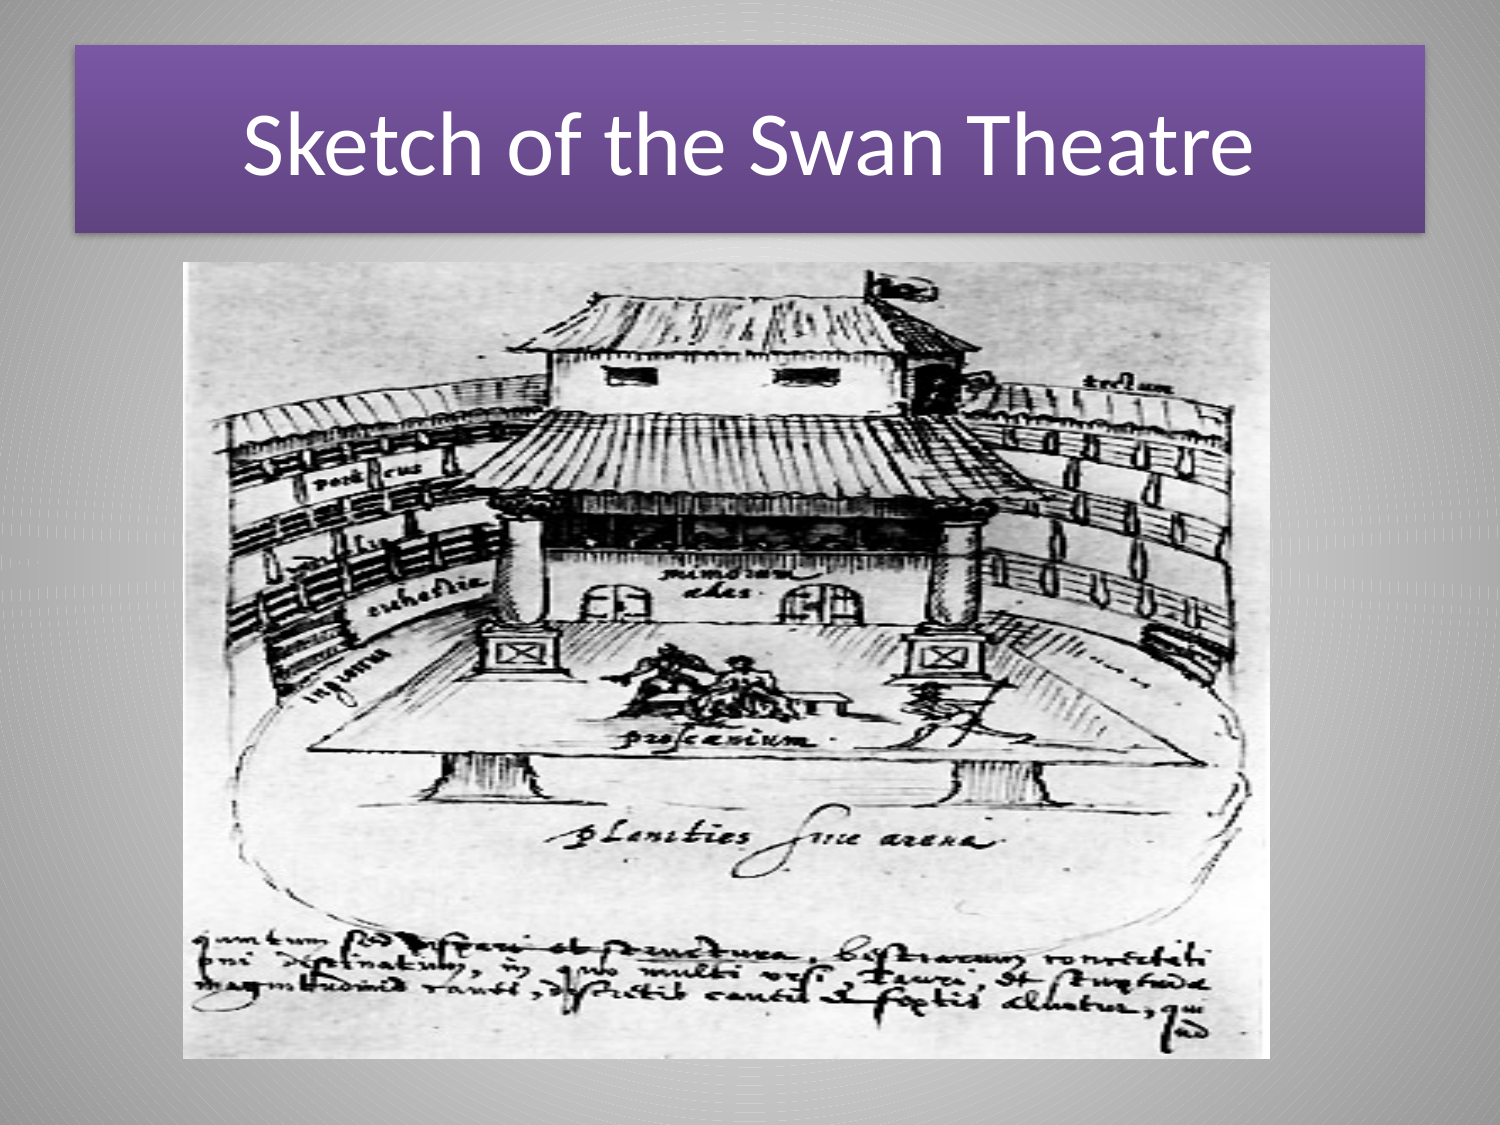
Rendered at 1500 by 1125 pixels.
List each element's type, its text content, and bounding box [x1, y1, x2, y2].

title Sketch of the Swan Theatre [75, 45, 1425, 233]
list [182, 262, 1270, 1059]
